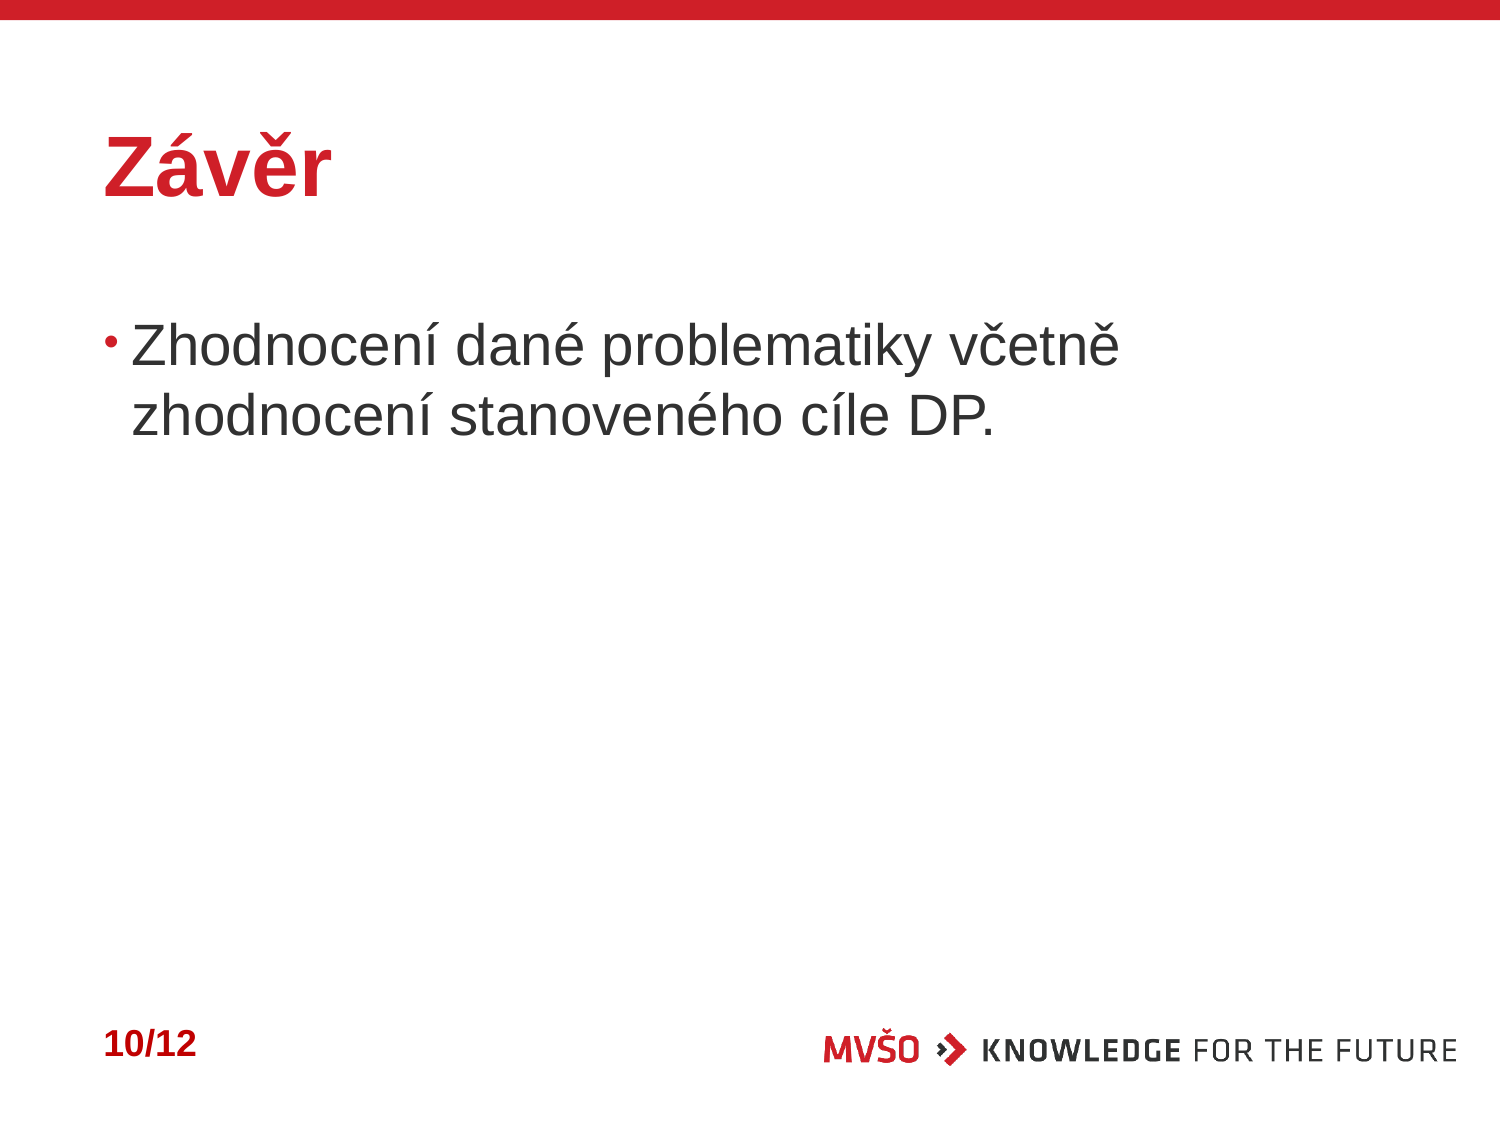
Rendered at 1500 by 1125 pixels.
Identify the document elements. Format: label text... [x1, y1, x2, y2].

picture [824, 1028, 1456, 1066]
text_box 10/12 [88, 1011, 236, 1071]
list Zhodnocení dané problematiky včetně zhodnocení stanoveného cíle DP. [88, 299, 1412, 969]
title Závěr [88, 59, 1412, 278]
